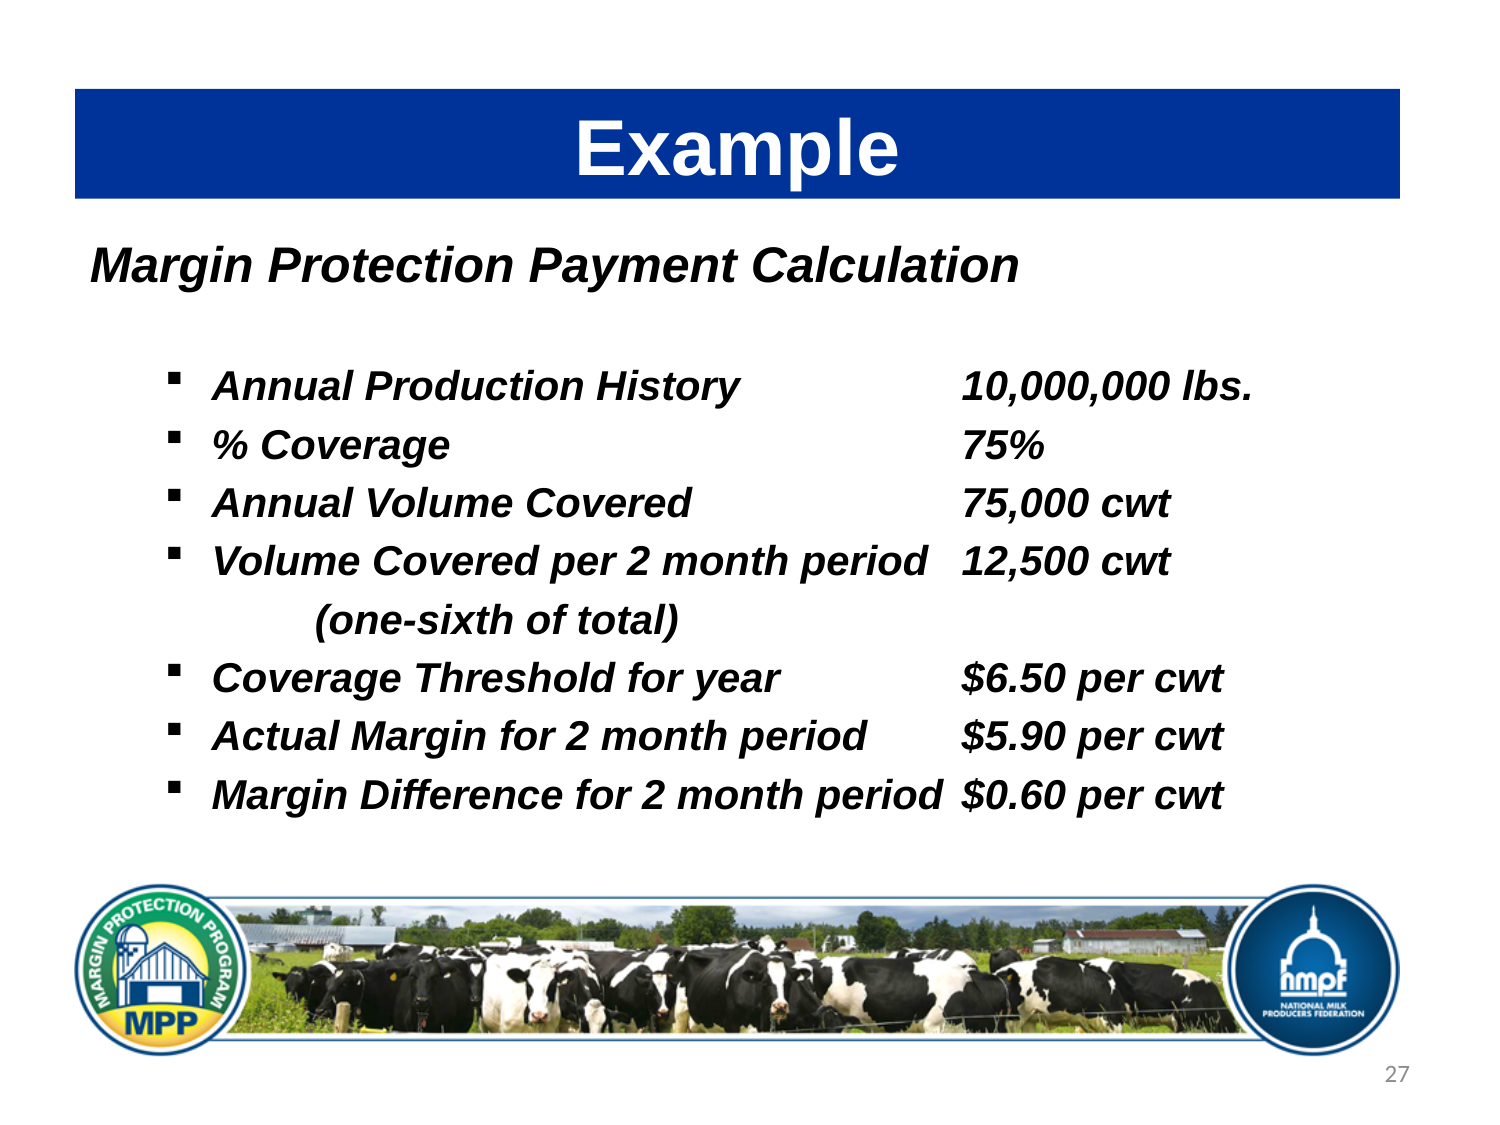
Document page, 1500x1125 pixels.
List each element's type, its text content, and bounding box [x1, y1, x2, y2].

text_box Margin Protection Payment Calculation Annual Production History 10,000,000 lbs. % Coverage 75% Annual Volume Covered 75,000 cwt Volume Covered per 2 month period 12,500 cwt (one-sixth of total) Coverage Threshold for year $6.50 per cwt Actual Margin for 2 month period $5.90 per cwt Margin Difference for 2 month period $0.60 per cwt [75, 224, 1400, 864]
slide_number 27 [1074, 1042, 1425, 1103]
picture [74, 880, 1401, 1059]
text_box [37, 201, 1350, 324]
text_box Example [75, 88, 1400, 199]
